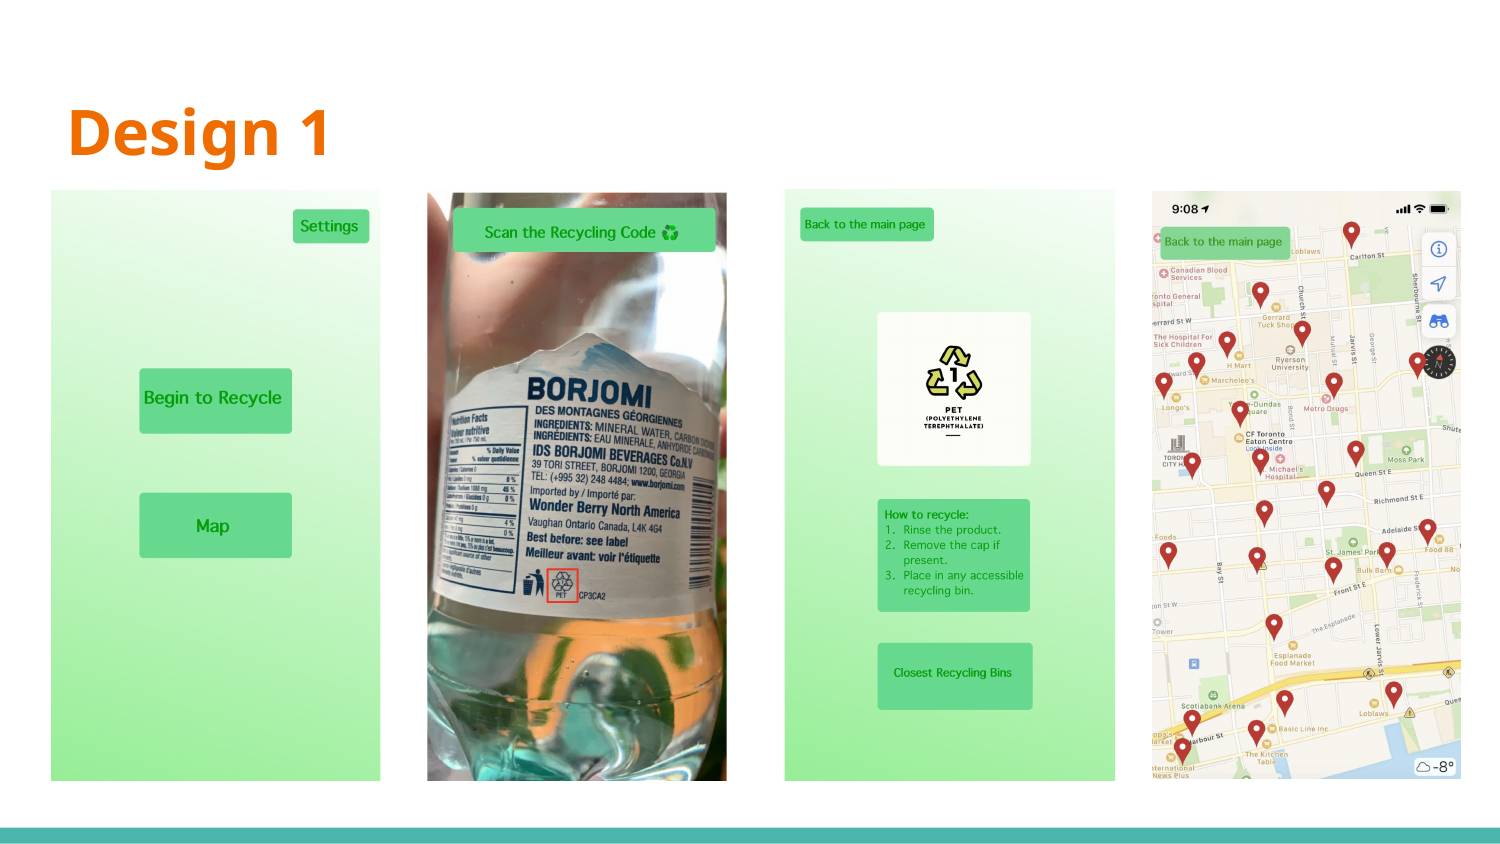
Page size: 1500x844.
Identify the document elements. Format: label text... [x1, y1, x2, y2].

title Design 1 [51, 72, 1449, 189]
picture [426, 188, 727, 782]
picture [50, 188, 381, 782]
picture [778, 188, 1116, 782]
picture [1152, 191, 1461, 779]
